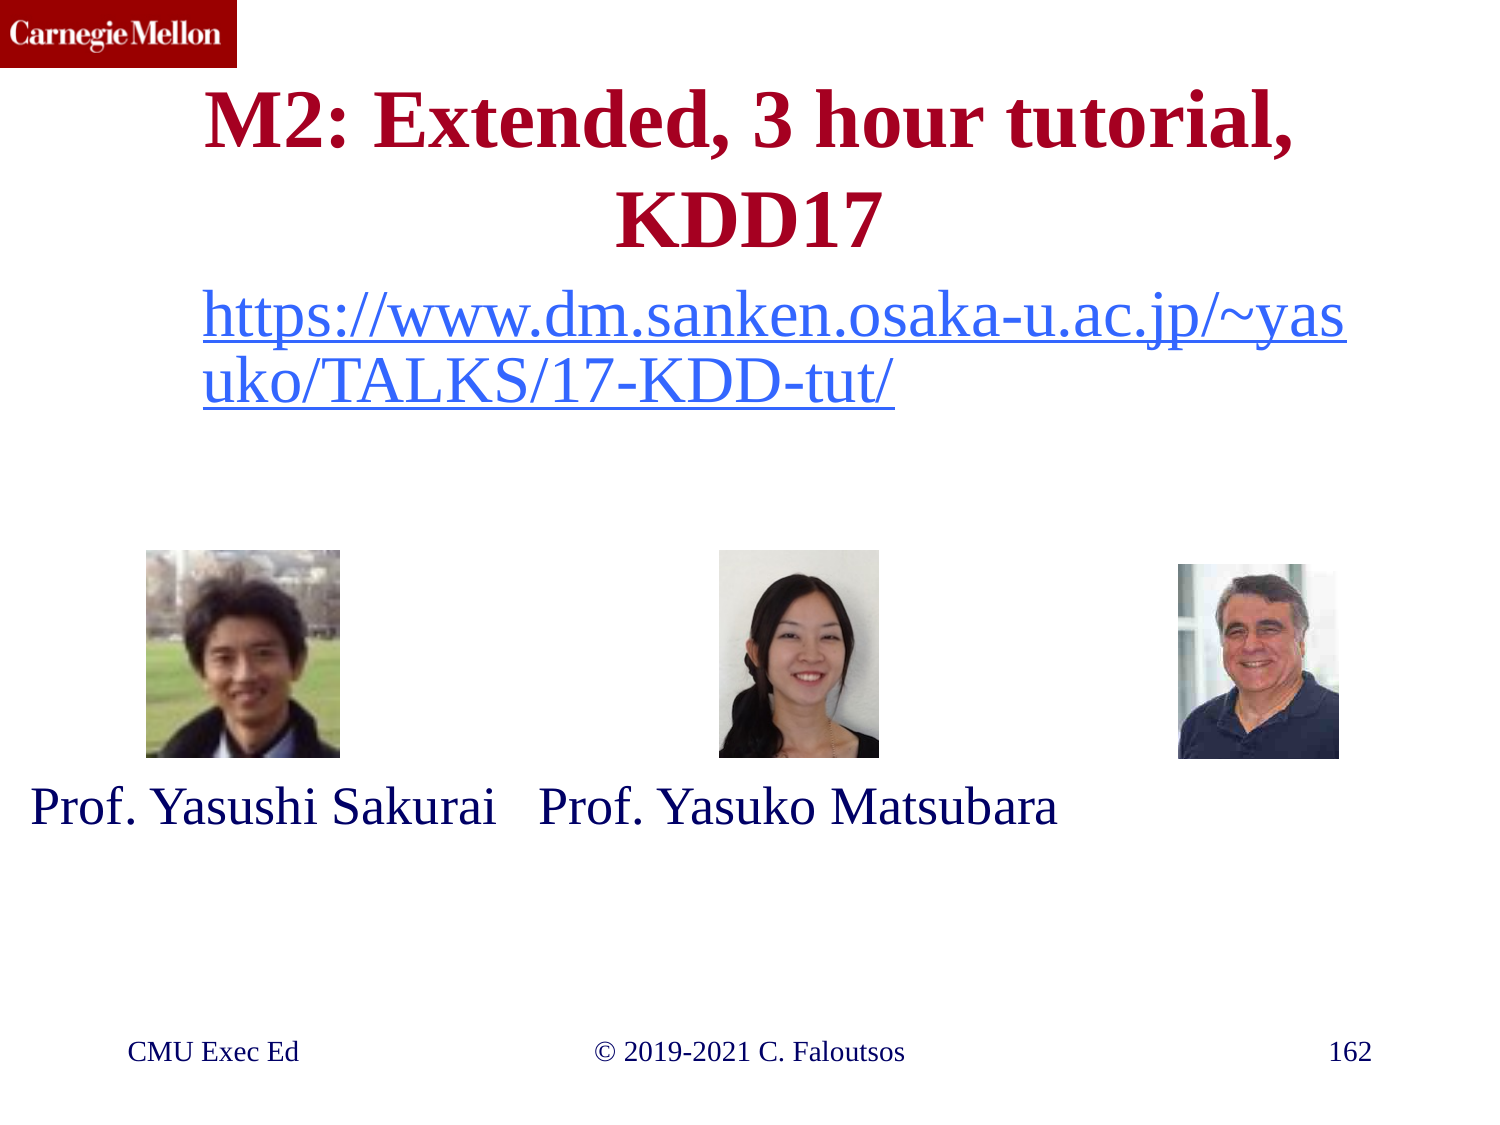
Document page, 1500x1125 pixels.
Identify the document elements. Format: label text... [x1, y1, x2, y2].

slide_number CMU Exec Ed [112, 1025, 426, 1101]
picture [0, 0, 237, 68]
picture [146, 549, 340, 758]
slide_number 162 [1074, 1025, 1388, 1101]
title M2: Extended, 3 hour tutorial, KDD17 [112, 107, 1388, 221]
text_box Prof. Yasuko Matsubara [523, 763, 1075, 843]
list https://www.dm.sanken.osaka-u.ac.jp/~yasuko/TALKS/17-KDD-tut/ [112, 261, 1388, 1025]
text_box Prof. Yasushi Sakurai [15, 763, 513, 843]
footer ©️ 2019-2021 C. Faloutsos [512, 1025, 988, 1101]
picture [1178, 564, 1339, 759]
picture [718, 549, 879, 758]
